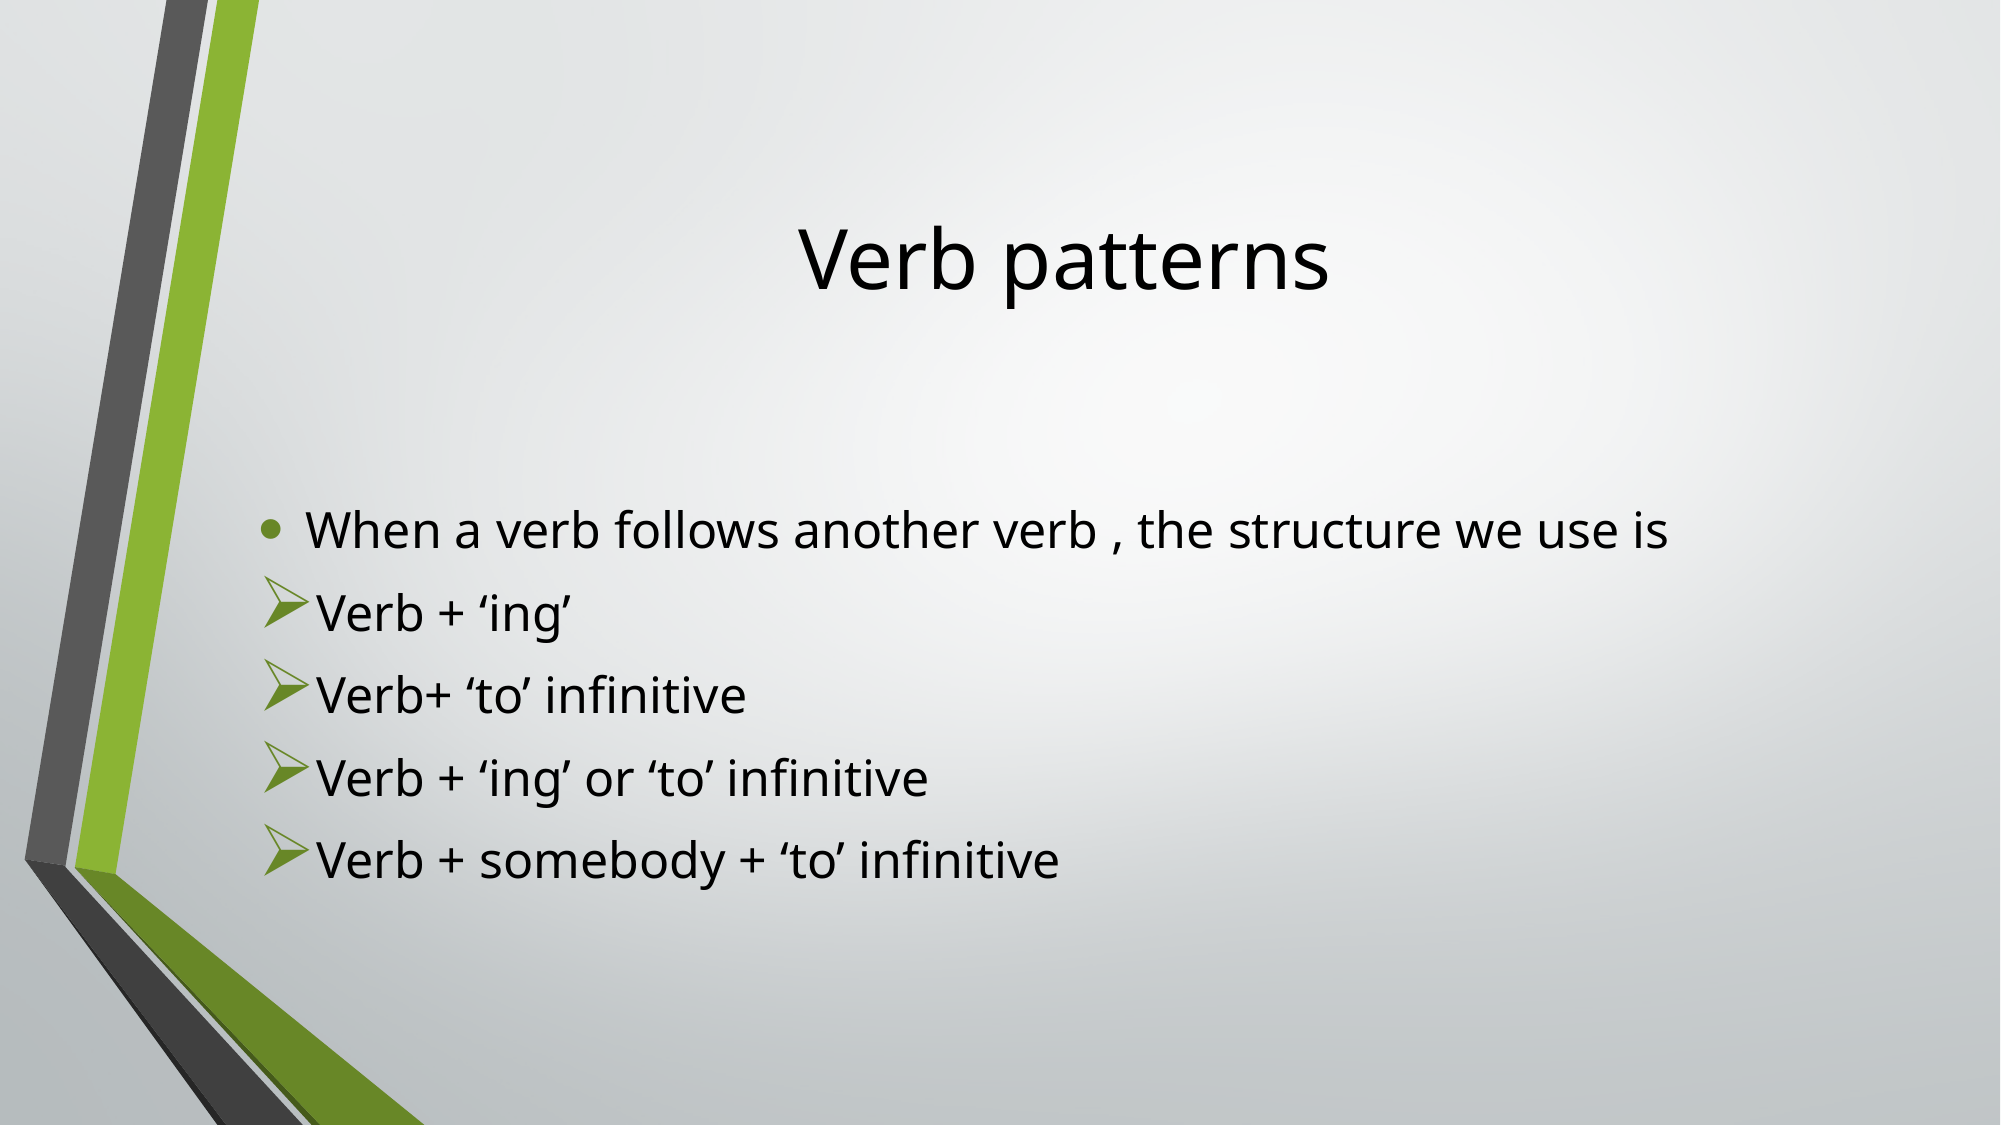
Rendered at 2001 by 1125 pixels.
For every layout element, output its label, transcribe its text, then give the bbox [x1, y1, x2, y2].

list When a verb follows another verb , the structure we use is Verb + ‘ing’ Verb+ ‘to’ infinitive Verb + ‘ing’ or ‘to’ infinitive Verb + somebody + ‘to’ infinitive [243, 437, 1887, 950]
title Verb patterns [243, 112, 1887, 400]
